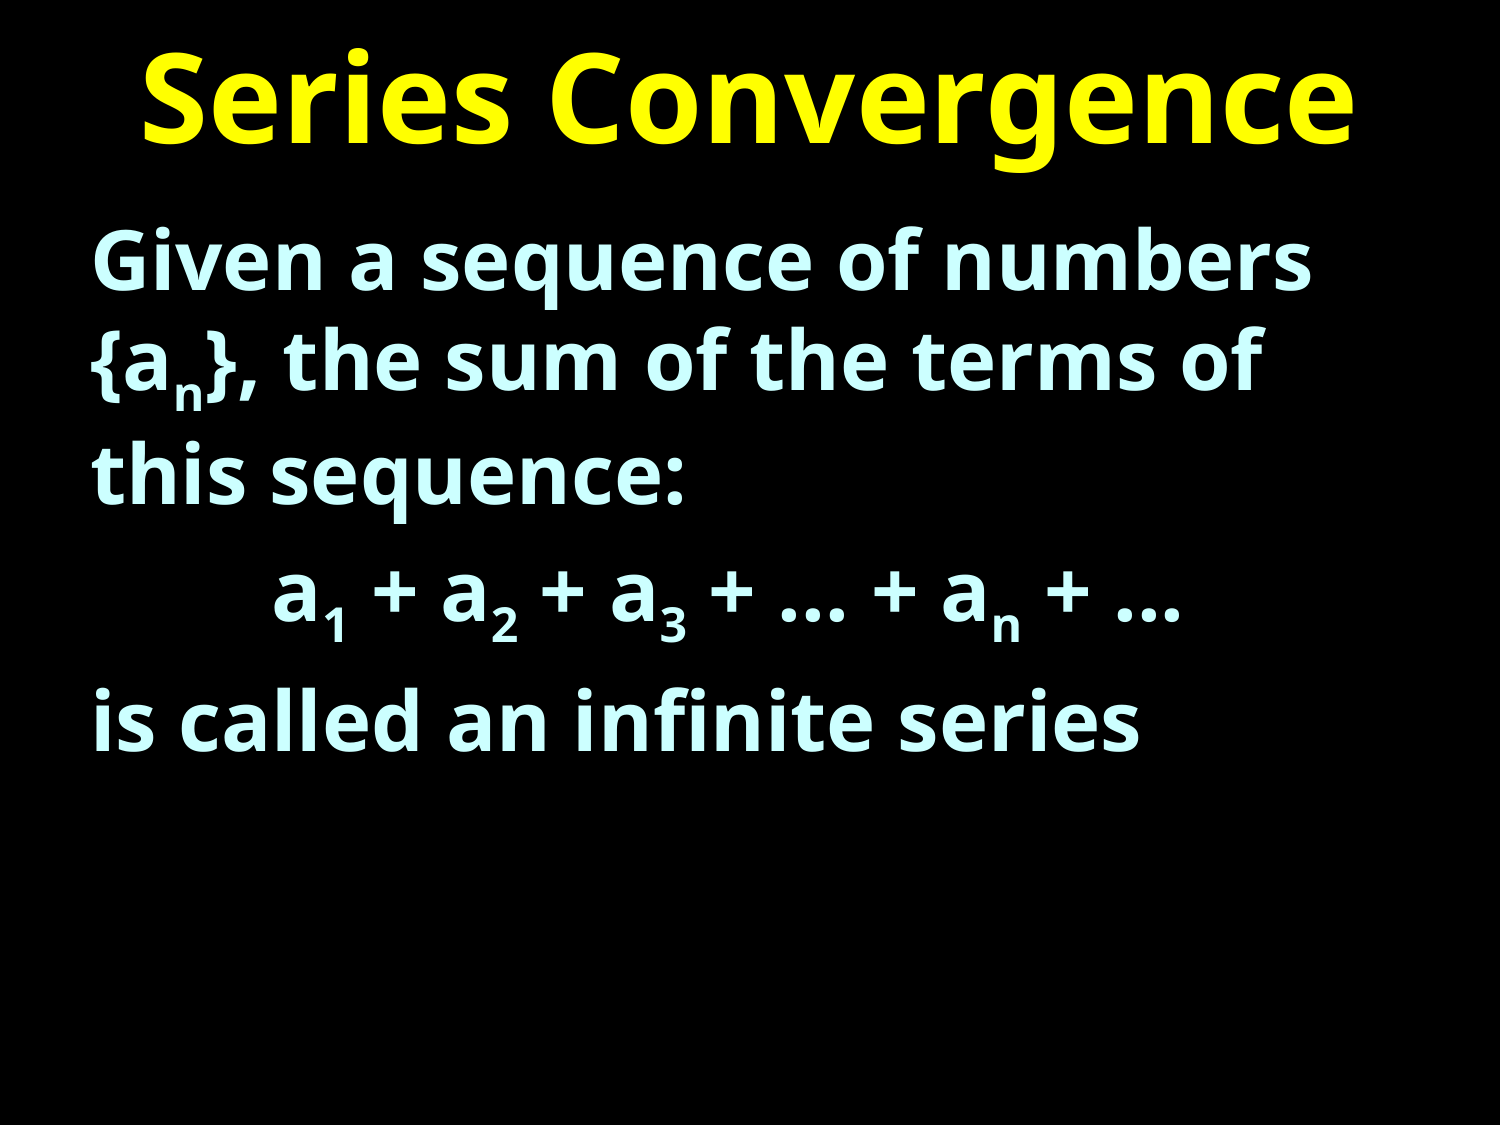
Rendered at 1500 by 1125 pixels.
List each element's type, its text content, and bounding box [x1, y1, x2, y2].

title Series Convergence [0, 0, 1500, 188]
list Given a sequence of numbers {an}, the sum of the terms of this sequence: a1 + a2 + a3 + ... + an + ... is called an infinite series [75, 200, 1425, 1125]
